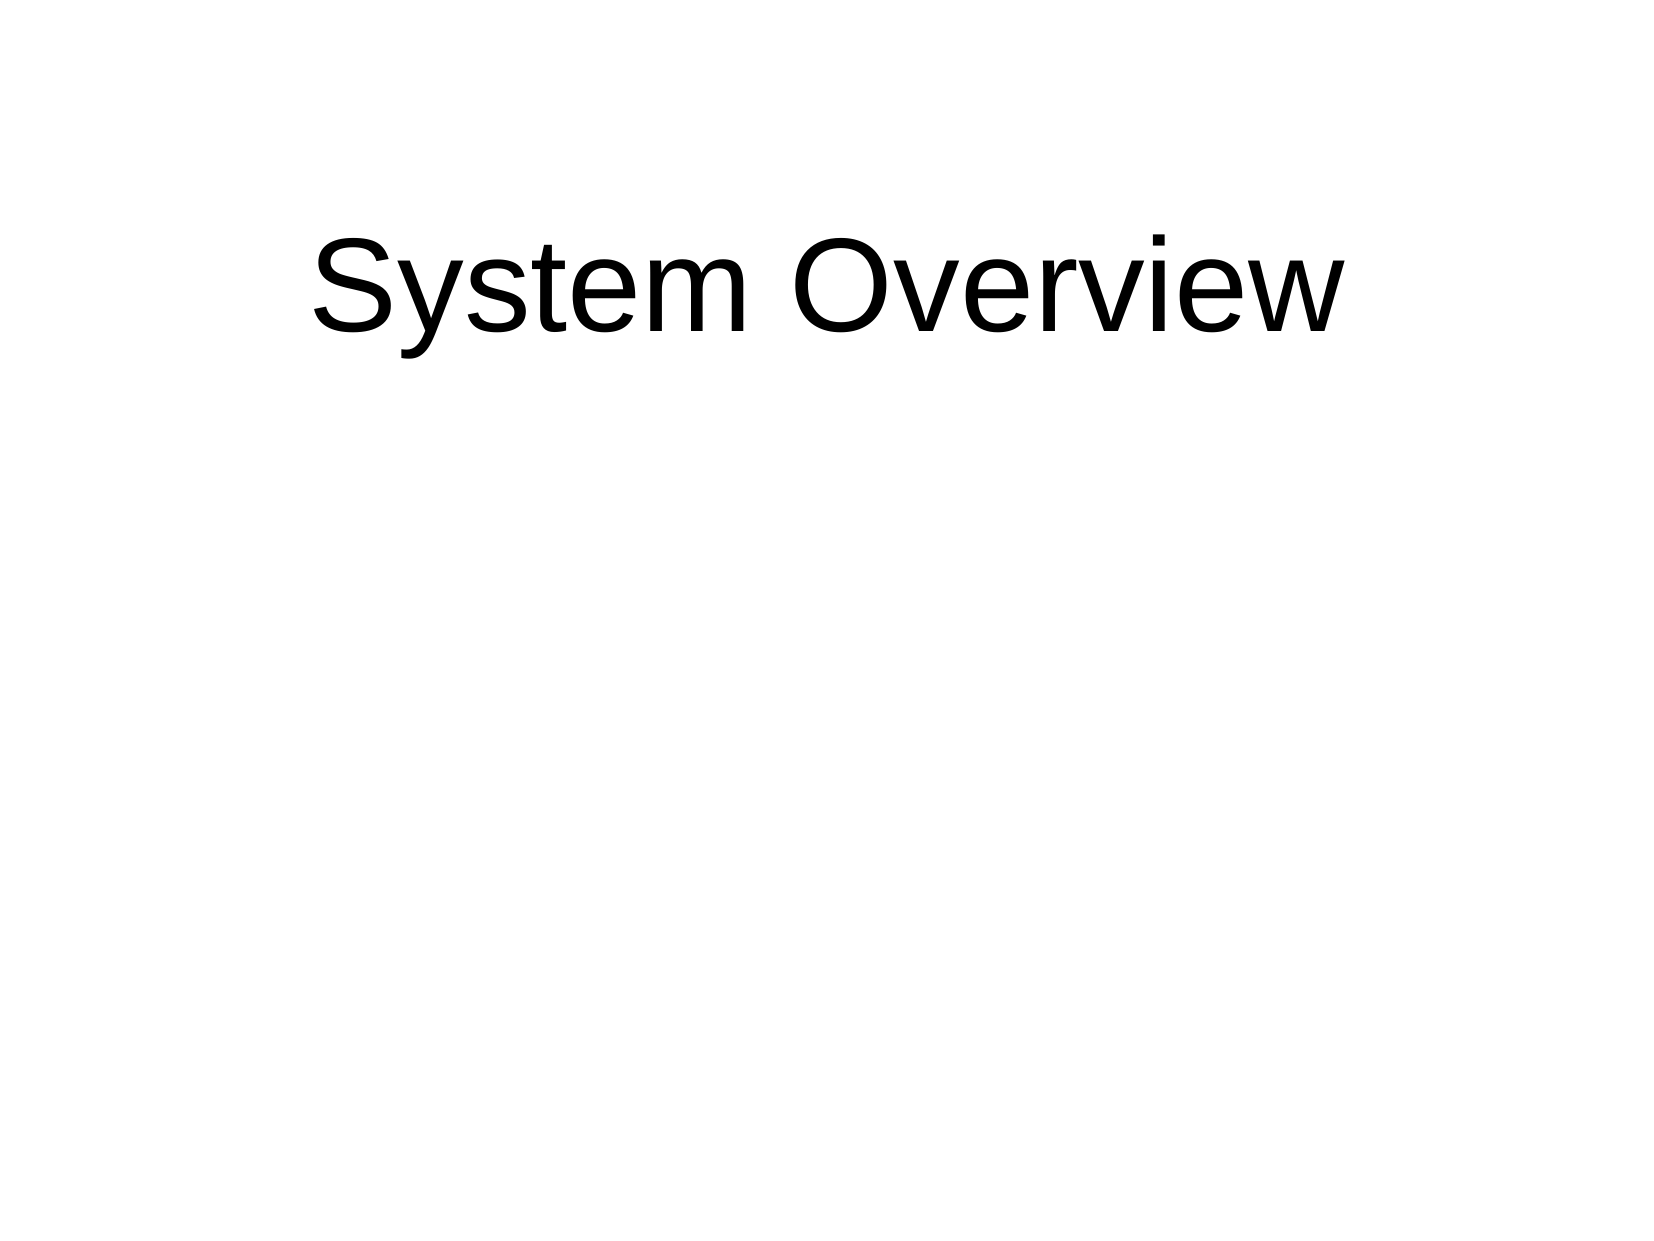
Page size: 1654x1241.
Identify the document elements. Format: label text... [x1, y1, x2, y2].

title System Overview [56, 179, 1598, 675]
